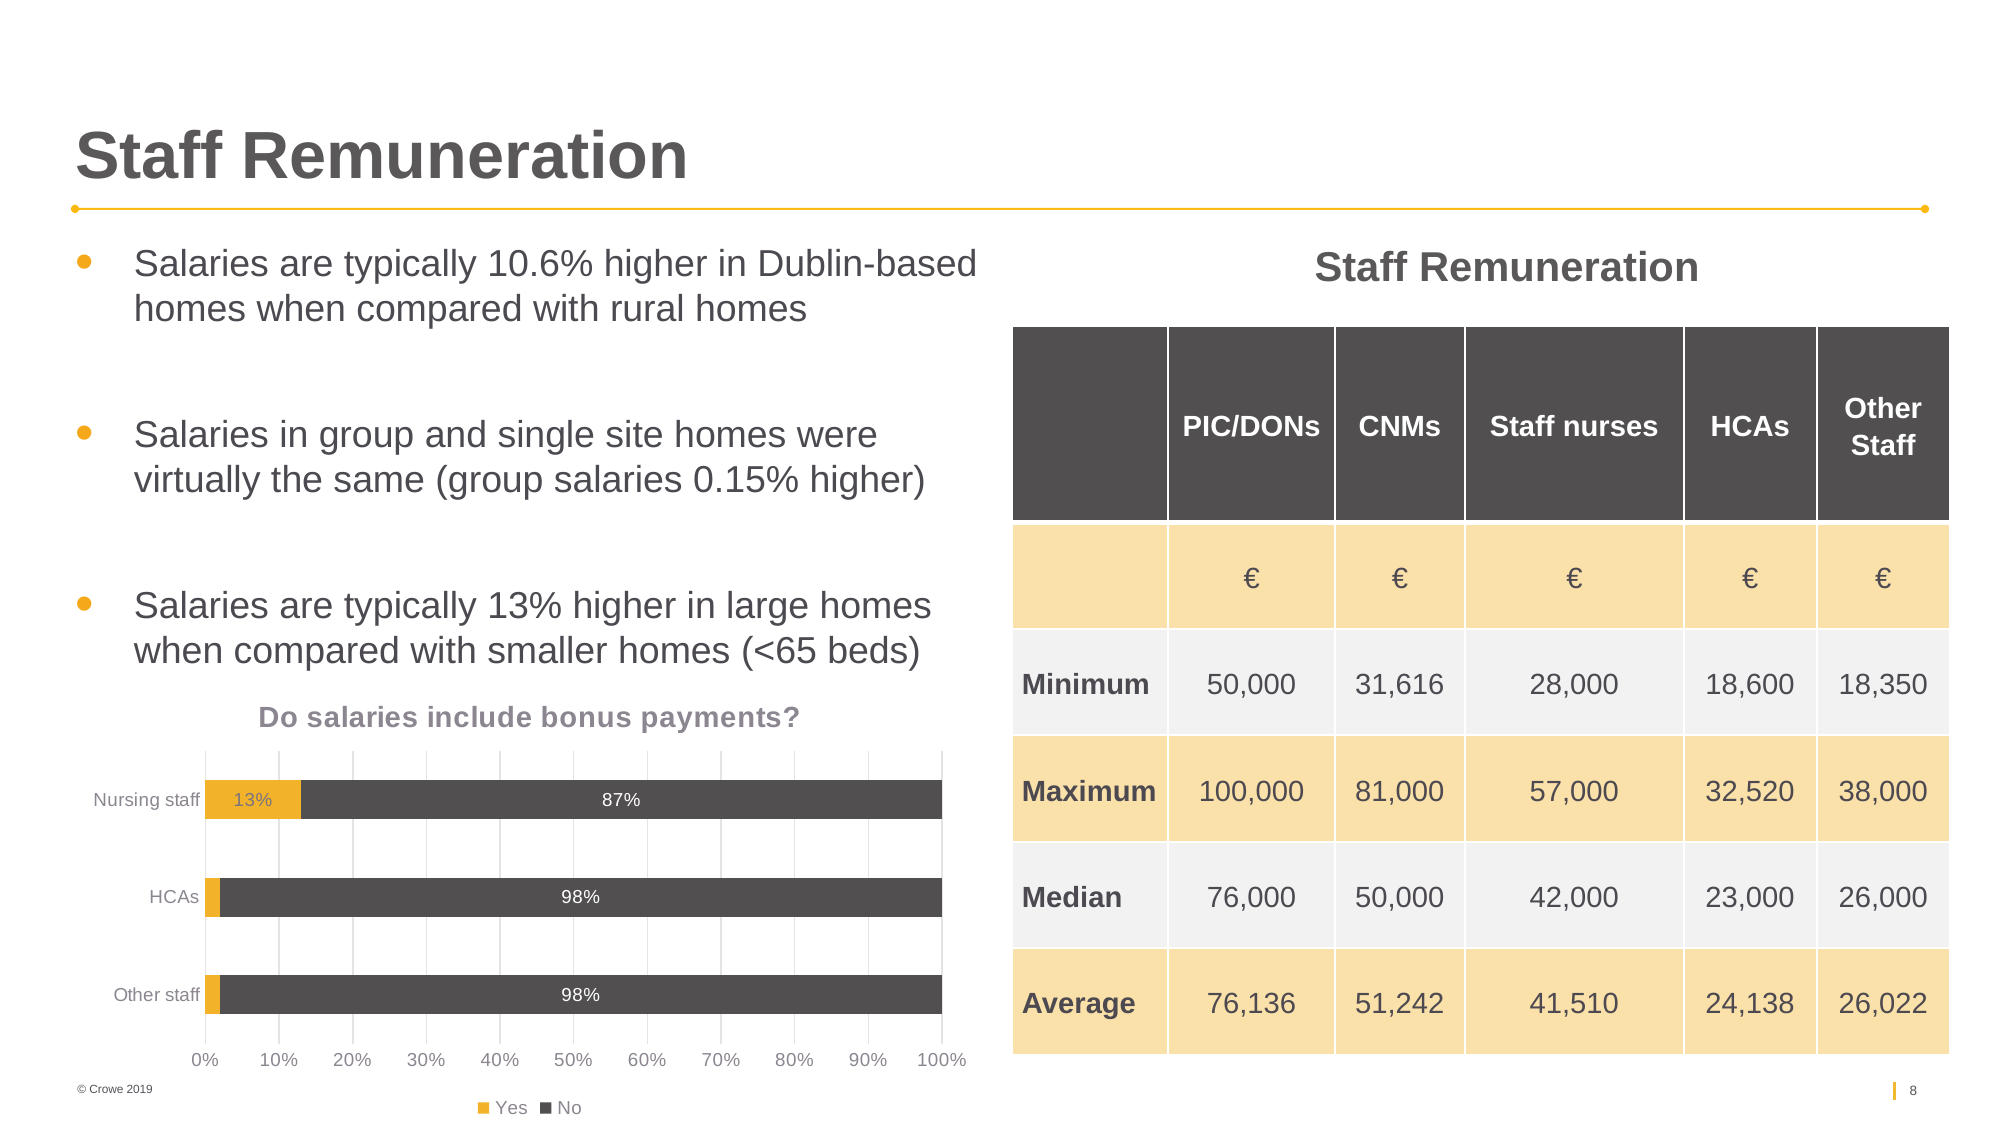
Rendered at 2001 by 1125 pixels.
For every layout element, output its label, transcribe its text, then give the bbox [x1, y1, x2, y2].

table_cell 41,510 [1466, 949, 1683, 1054]
table_cell 50,000 [1169, 630, 1334, 734]
table_cell 42,000 [1466, 843, 1683, 947]
table_cell 31,616 [1336, 630, 1464, 734]
title Staff Remuneration [75, 113, 1925, 193]
table_cell 57,000 [1466, 736, 1683, 841]
table_header Staff nurses [1466, 327, 1683, 520]
table_cell 76,000 [1169, 843, 1334, 947]
table_cell 28,000 [1466, 630, 1683, 734]
table_cell Median [1013, 843, 1167, 947]
table_cell 23,000 [1685, 843, 1816, 947]
table_header HCAs [1685, 327, 1816, 520]
table_cell 26,022 [1818, 949, 1949, 1054]
table_header [1013, 327, 1167, 520]
table_cell 81,000 [1336, 736, 1464, 841]
table_header Other Staff [1818, 327, 1949, 520]
table_cell 18,350 [1818, 630, 1949, 734]
table_header PIC/DONs [1169, 327, 1334, 520]
table_cell 24,138 [1685, 949, 1816, 1054]
table_cell [1013, 525, 1167, 628]
table_cell 18,600 [1685, 630, 1816, 734]
table_cell Minimum [1013, 630, 1167, 734]
table_cell € [1169, 525, 1334, 628]
list Staff Remuneration [1314, 239, 1885, 282]
table_cell 26,000 [1818, 843, 1949, 947]
table_cell Average [1013, 949, 1167, 1054]
table_cell € [1685, 525, 1816, 628]
table_cell 32,520 [1685, 736, 1816, 841]
table_header CNMs [1336, 327, 1464, 520]
table_cell € [1336, 525, 1464, 628]
chart [74, 674, 986, 1125]
table_cell 50,000 [1336, 843, 1464, 947]
table_cell € [1818, 525, 1949, 628]
table_cell Maximum [1013, 736, 1167, 841]
table_cell € [1466, 525, 1683, 628]
table_cell 51,242 [1336, 949, 1464, 1054]
table_cell 76,136 [1169, 949, 1334, 1054]
table_cell 38,000 [1818, 736, 1949, 841]
list Salaries are typically 10.6% higher in Dublin-based homes when compared with rural homes Salaries in group and single site homes were virtually the same (group salaries 0.15% higher) Salaries are typically 13% higher in large homes when compared with smaller homes (<65 beds) [75, 239, 986, 674]
table_cell 100,000 [1169, 736, 1334, 841]
